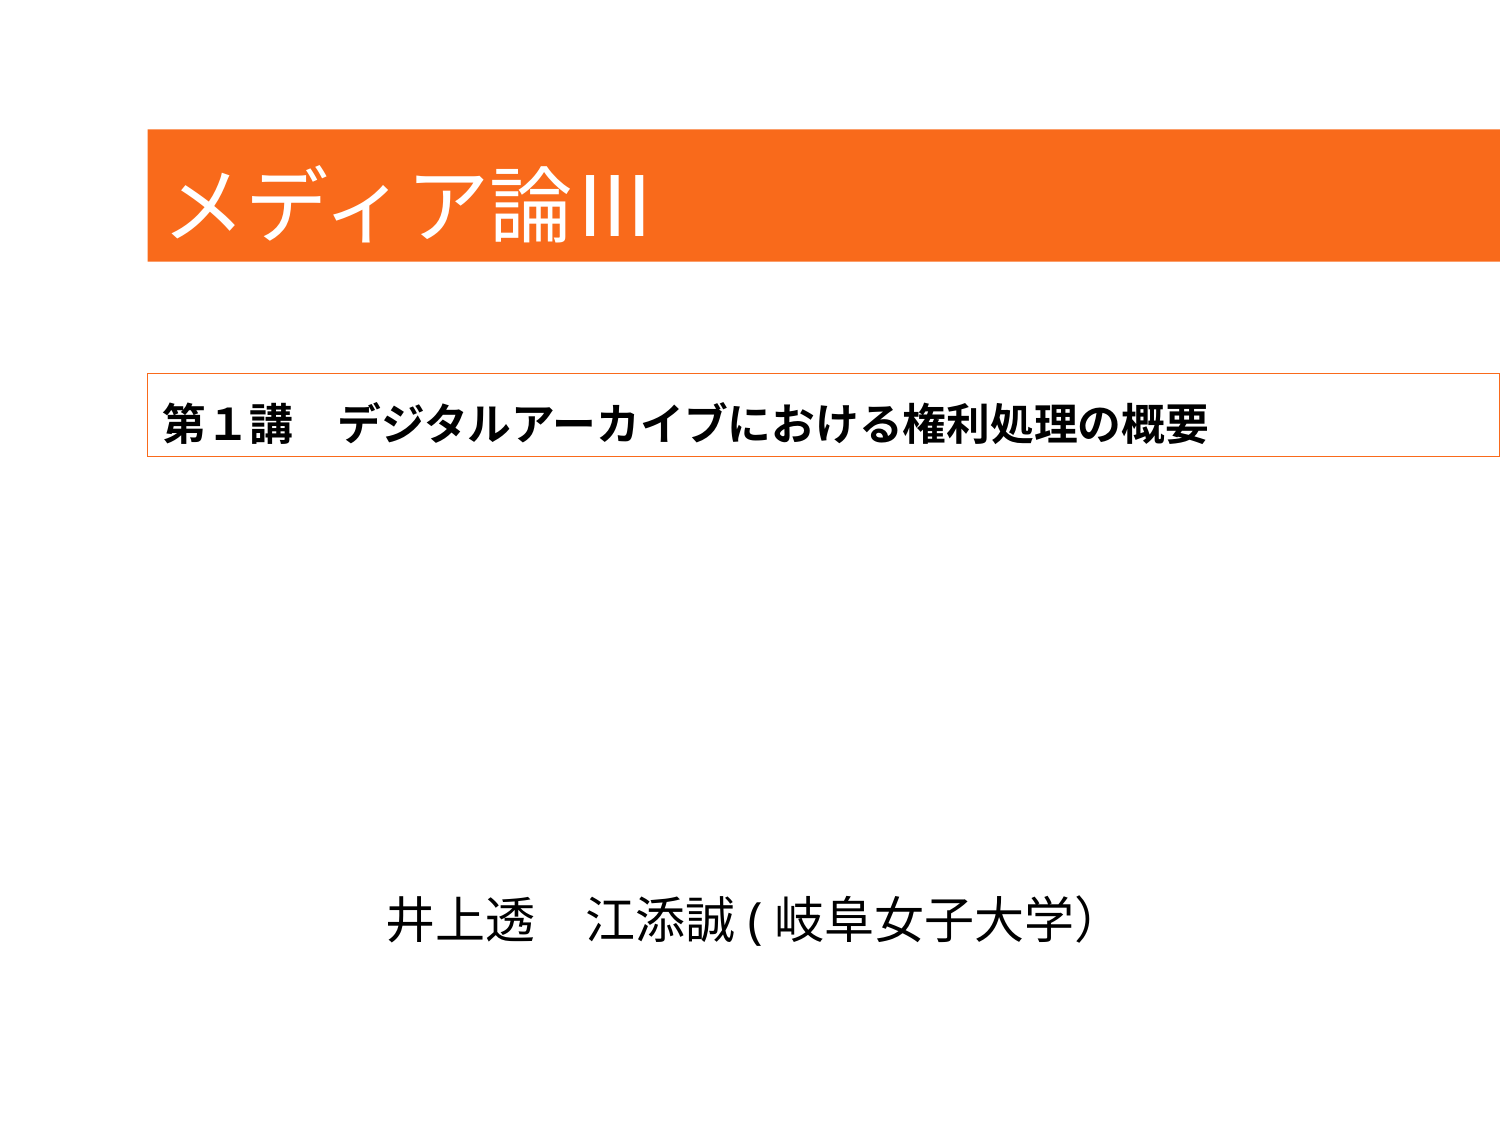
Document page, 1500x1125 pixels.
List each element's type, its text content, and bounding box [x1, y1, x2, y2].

subtitle 井上透 江添誠(岐阜女子大学） [230, 881, 1281, 988]
title メディア論Ⅲ [147, 129, 1500, 262]
text_box 第１講 デジタルアーカイブにおける権利処理の概要 [147, 373, 1500, 457]
